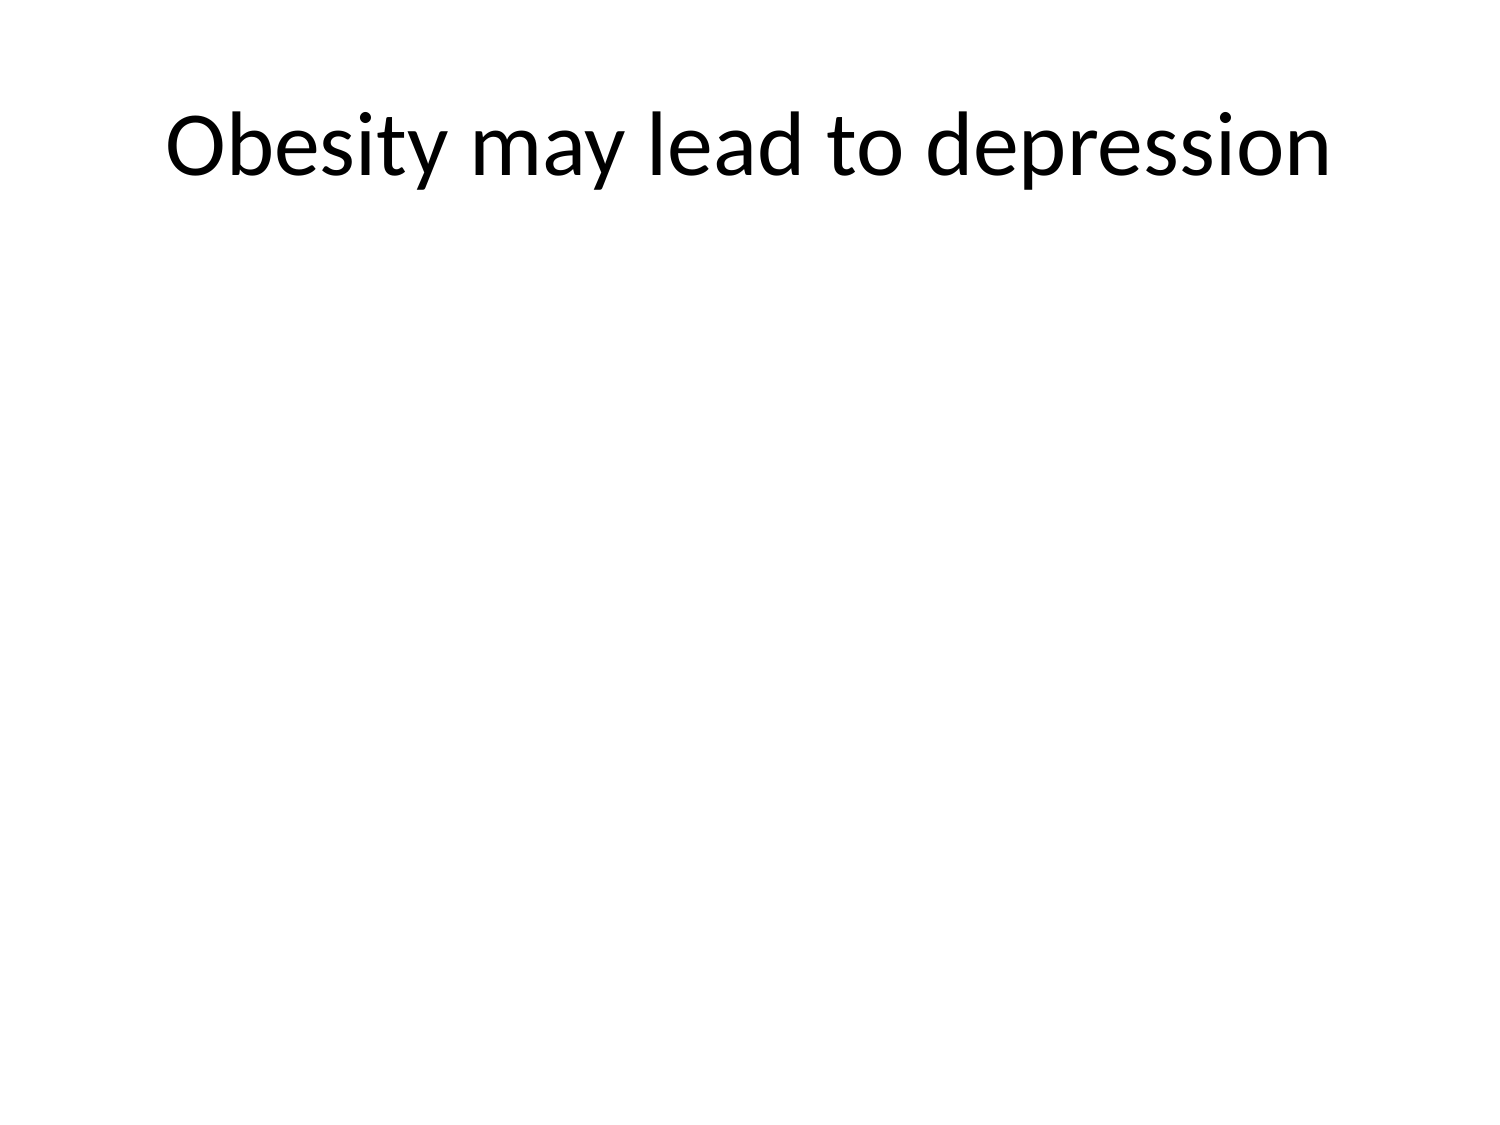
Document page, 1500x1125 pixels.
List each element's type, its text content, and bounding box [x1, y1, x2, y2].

title Obesity may lead to depression [75, 45, 1425, 233]
